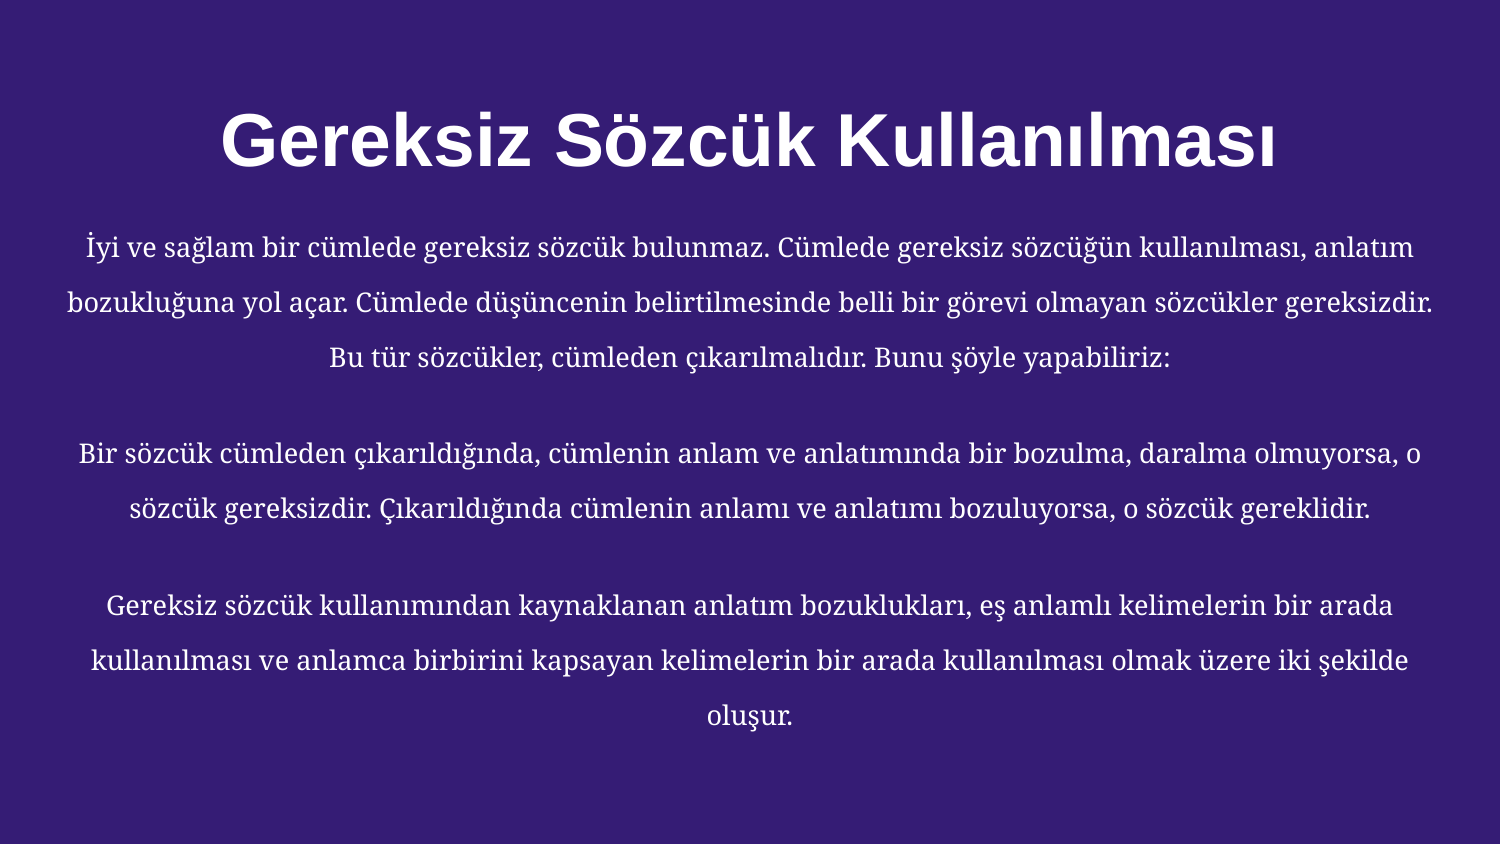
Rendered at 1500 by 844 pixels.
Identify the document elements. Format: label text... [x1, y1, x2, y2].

list İyi ve sağlam bir cümlede gereksiz sözcük bulunmaz. Cümlede gereksiz sözcüğün kullanılması, anlatım bozukluğuna yol açar. Cümlede düşüncenin belirtilmesinde belli bir görevi olmayan sözcükler gereksizdir. Bu tür sözcükler, cümleden çıkarılmalıdır. Bunu şöyle yapabiliriz: Bir sözcük cümleden çıkarıldığında, cümlenin anlam ve anlatımında bir bozulma, daralma olmuyorsa, o sözcük gereksizdir. Çıkarıldığında cümlenin anlamı ve anlatımı bozuluyorsa, o sözcük gereklidir. Gereksiz sözcük kullanımından kaynaklanan anlatım bozuklukları, eş anlamlı kelimelerin bir arada kullanılması ve anlamca birbirini kapsayan kelimelerin bir arada kullanılması olmak üzere iki şekilde oluşur. [51, 189, 1449, 750]
title Gereksiz Sözcük Kullanılması [51, 72, 1449, 167]
